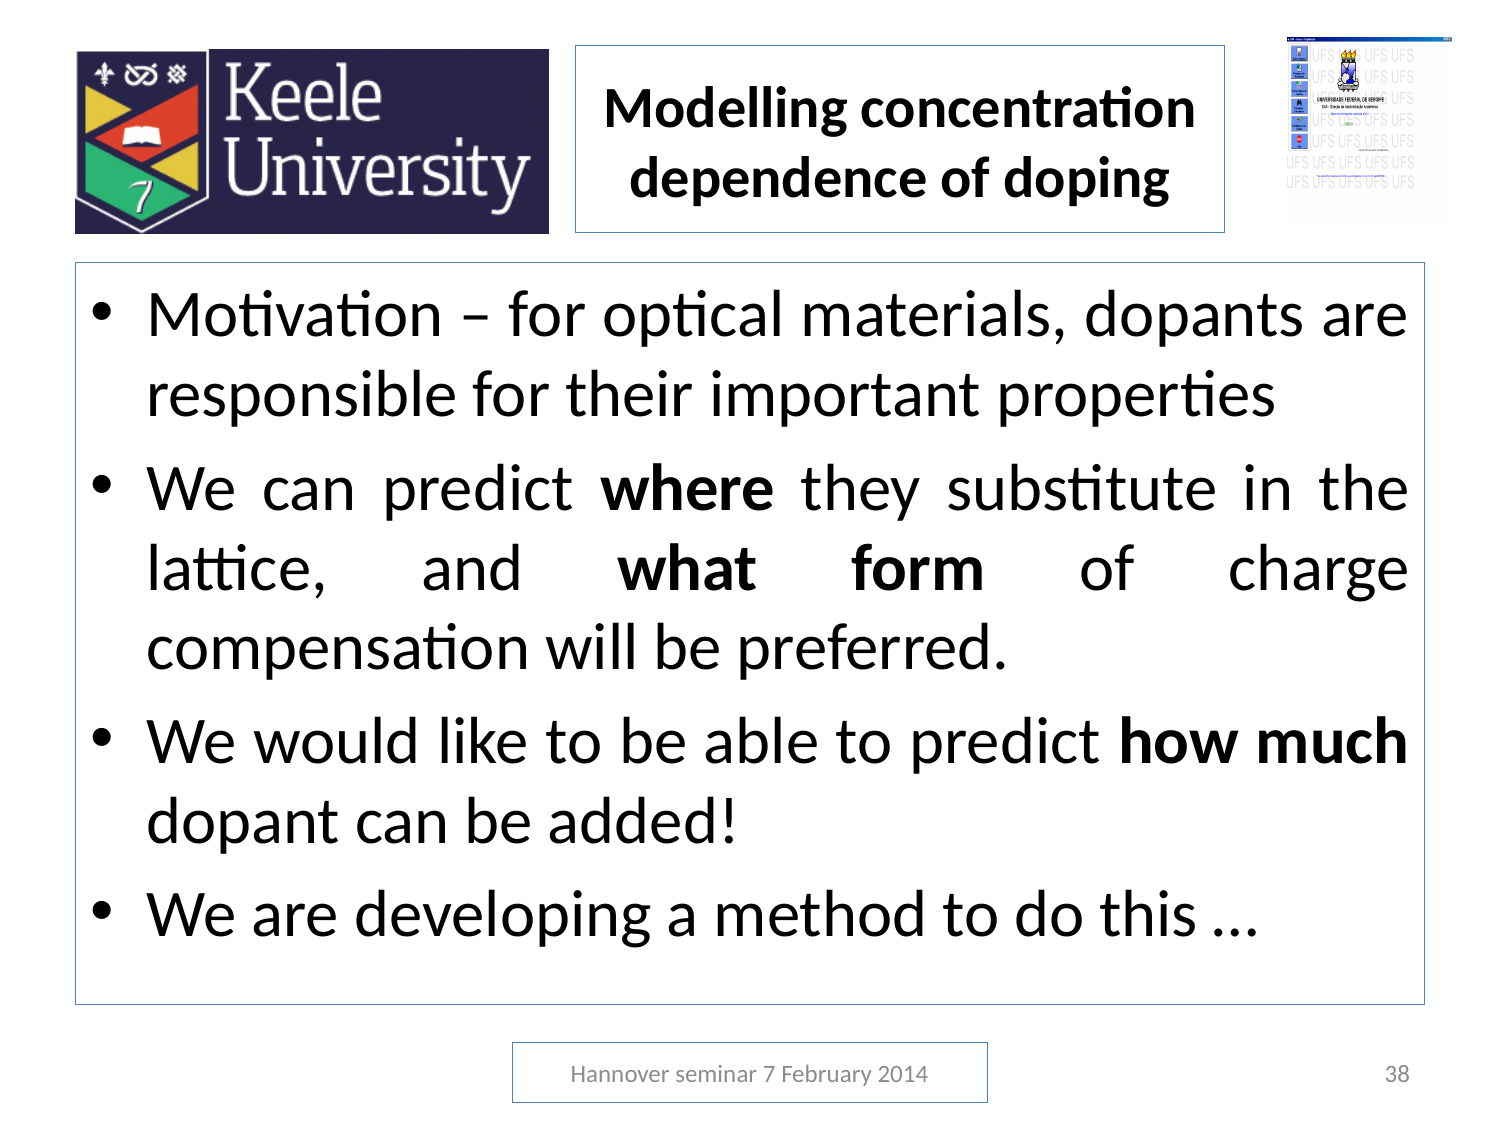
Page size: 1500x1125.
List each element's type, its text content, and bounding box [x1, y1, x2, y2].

picture [75, 49, 549, 234]
footer Hannover seminar 7 February 2014 [512, 1042, 988, 1103]
list Motivation – for optical materials, dopants are responsible for their important properties We can predict where they substitute in the lattice, and what form of charge compensation will be preferred. We would like to be able to predict how much dopant can be added! We are developing a method to do this … [75, 262, 1425, 1005]
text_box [1287, 37, 1452, 224]
title Modelling concentration dependence of doping [575, 45, 1225, 233]
slide_number 38 [1074, 1042, 1425, 1103]
